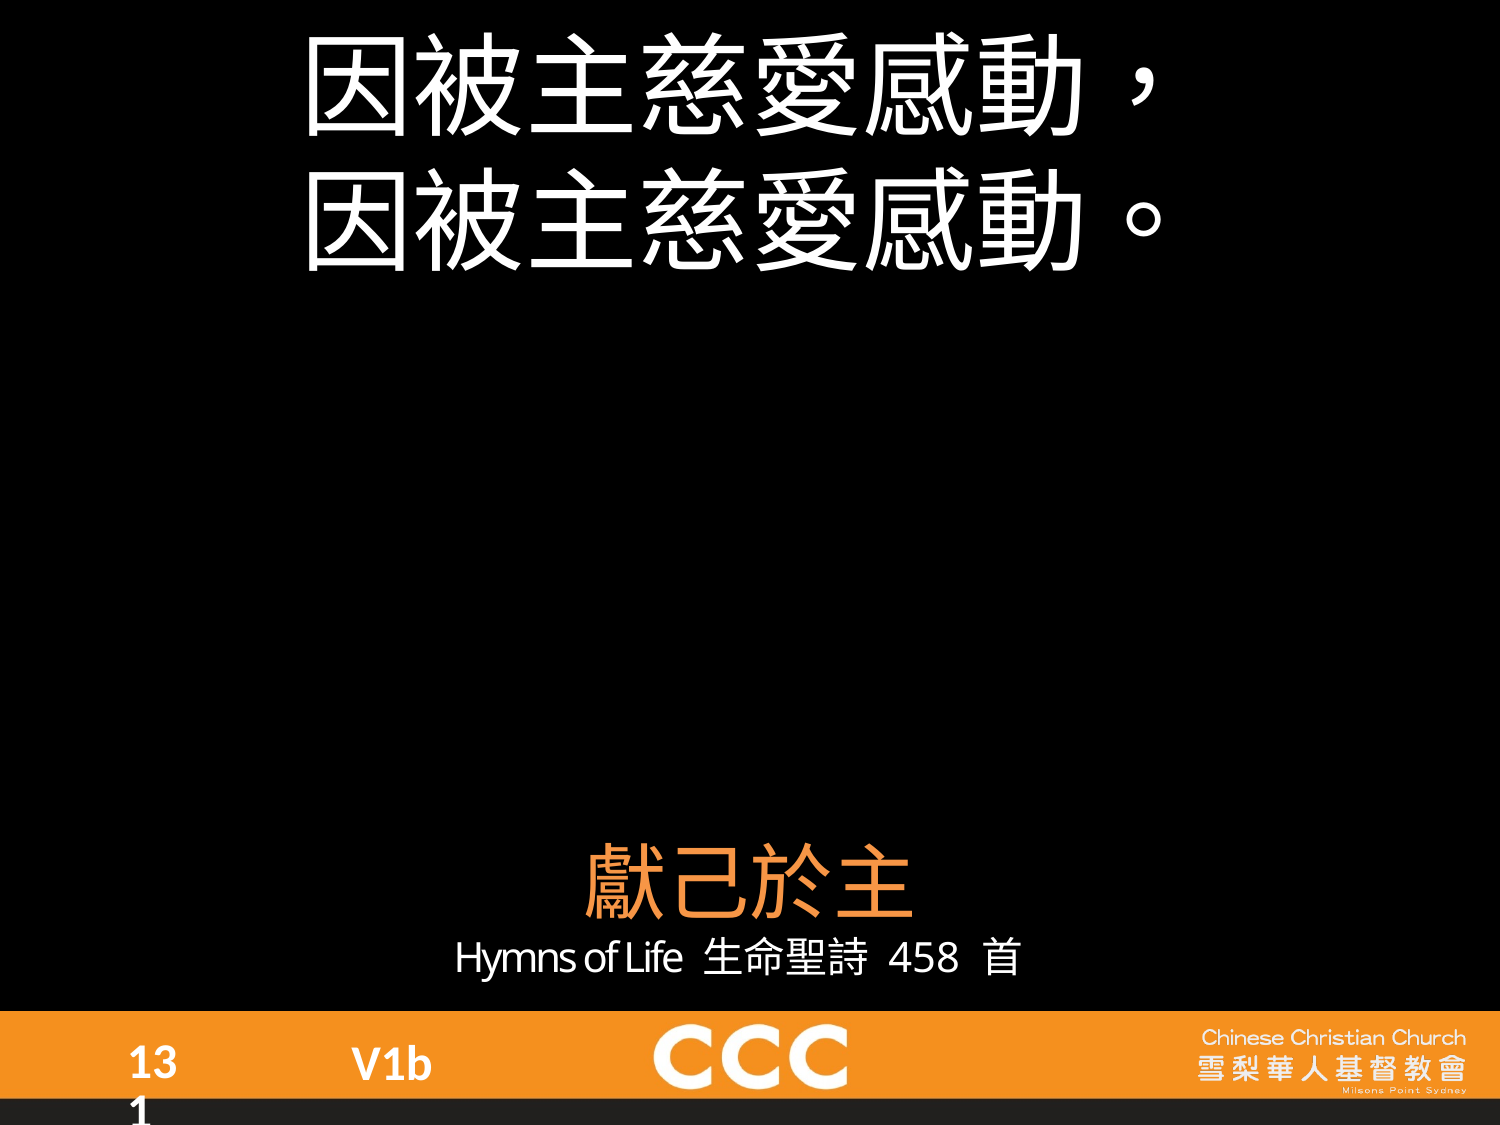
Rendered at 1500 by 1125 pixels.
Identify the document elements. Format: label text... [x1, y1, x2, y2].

picture [0, 1011, 1500, 1125]
text_box 因被主慈愛感動， 因被主慈愛感動。 [0, 7, 1500, 292]
slide_number 131 [112, 1020, 215, 1094]
text_box Hymns of Life 生命聖詩 458 首 [182, 923, 1294, 989]
text_box 獻己於主 [220, 822, 1280, 923]
text_box V1b [336, 1023, 486, 1099]
